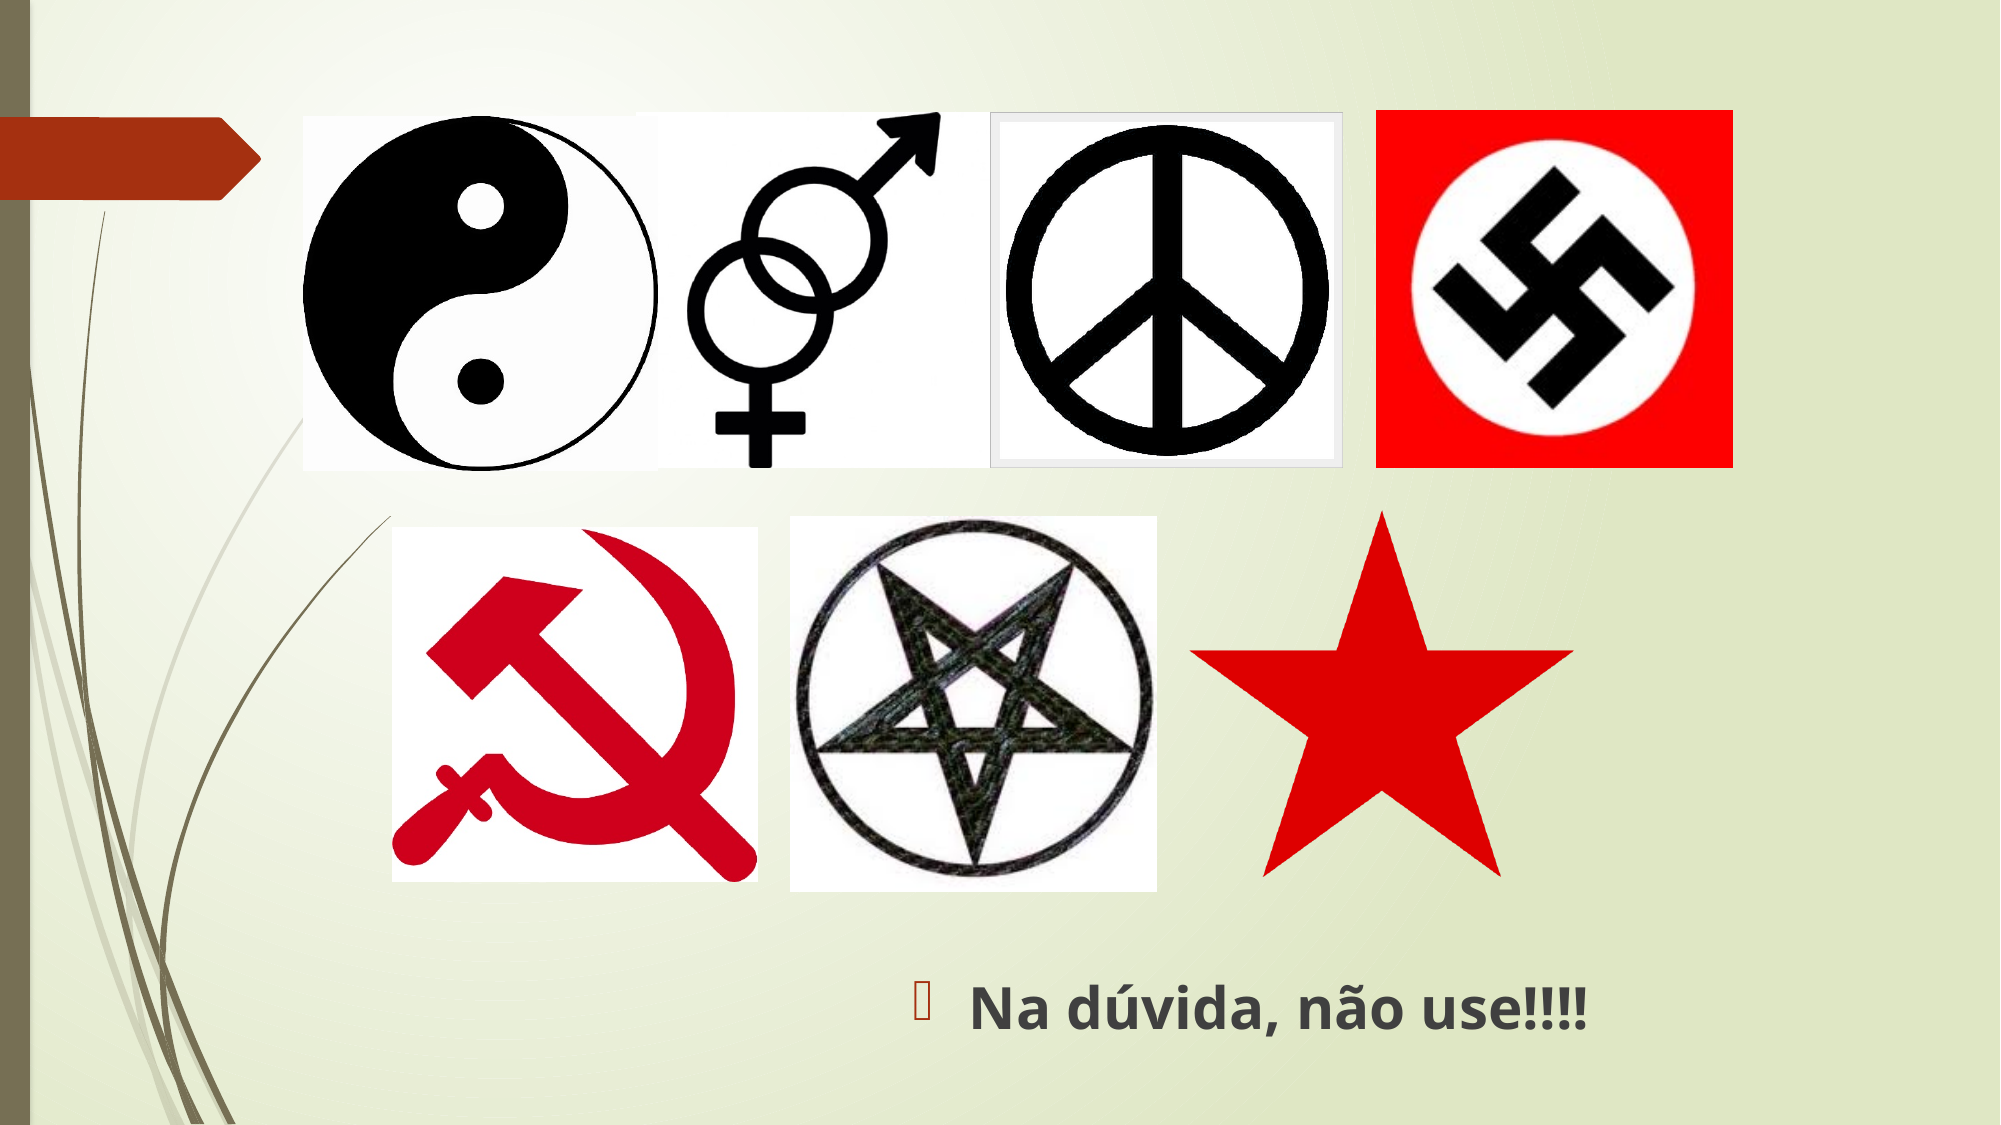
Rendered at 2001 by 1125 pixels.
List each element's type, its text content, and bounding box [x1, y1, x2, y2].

picture [789, 516, 1157, 892]
picture [392, 526, 758, 882]
picture [1376, 109, 1734, 468]
list Na dúvida, não use!!!! [897, 964, 1731, 1092]
picture [1188, 510, 1575, 877]
picture [302, 112, 1343, 471]
